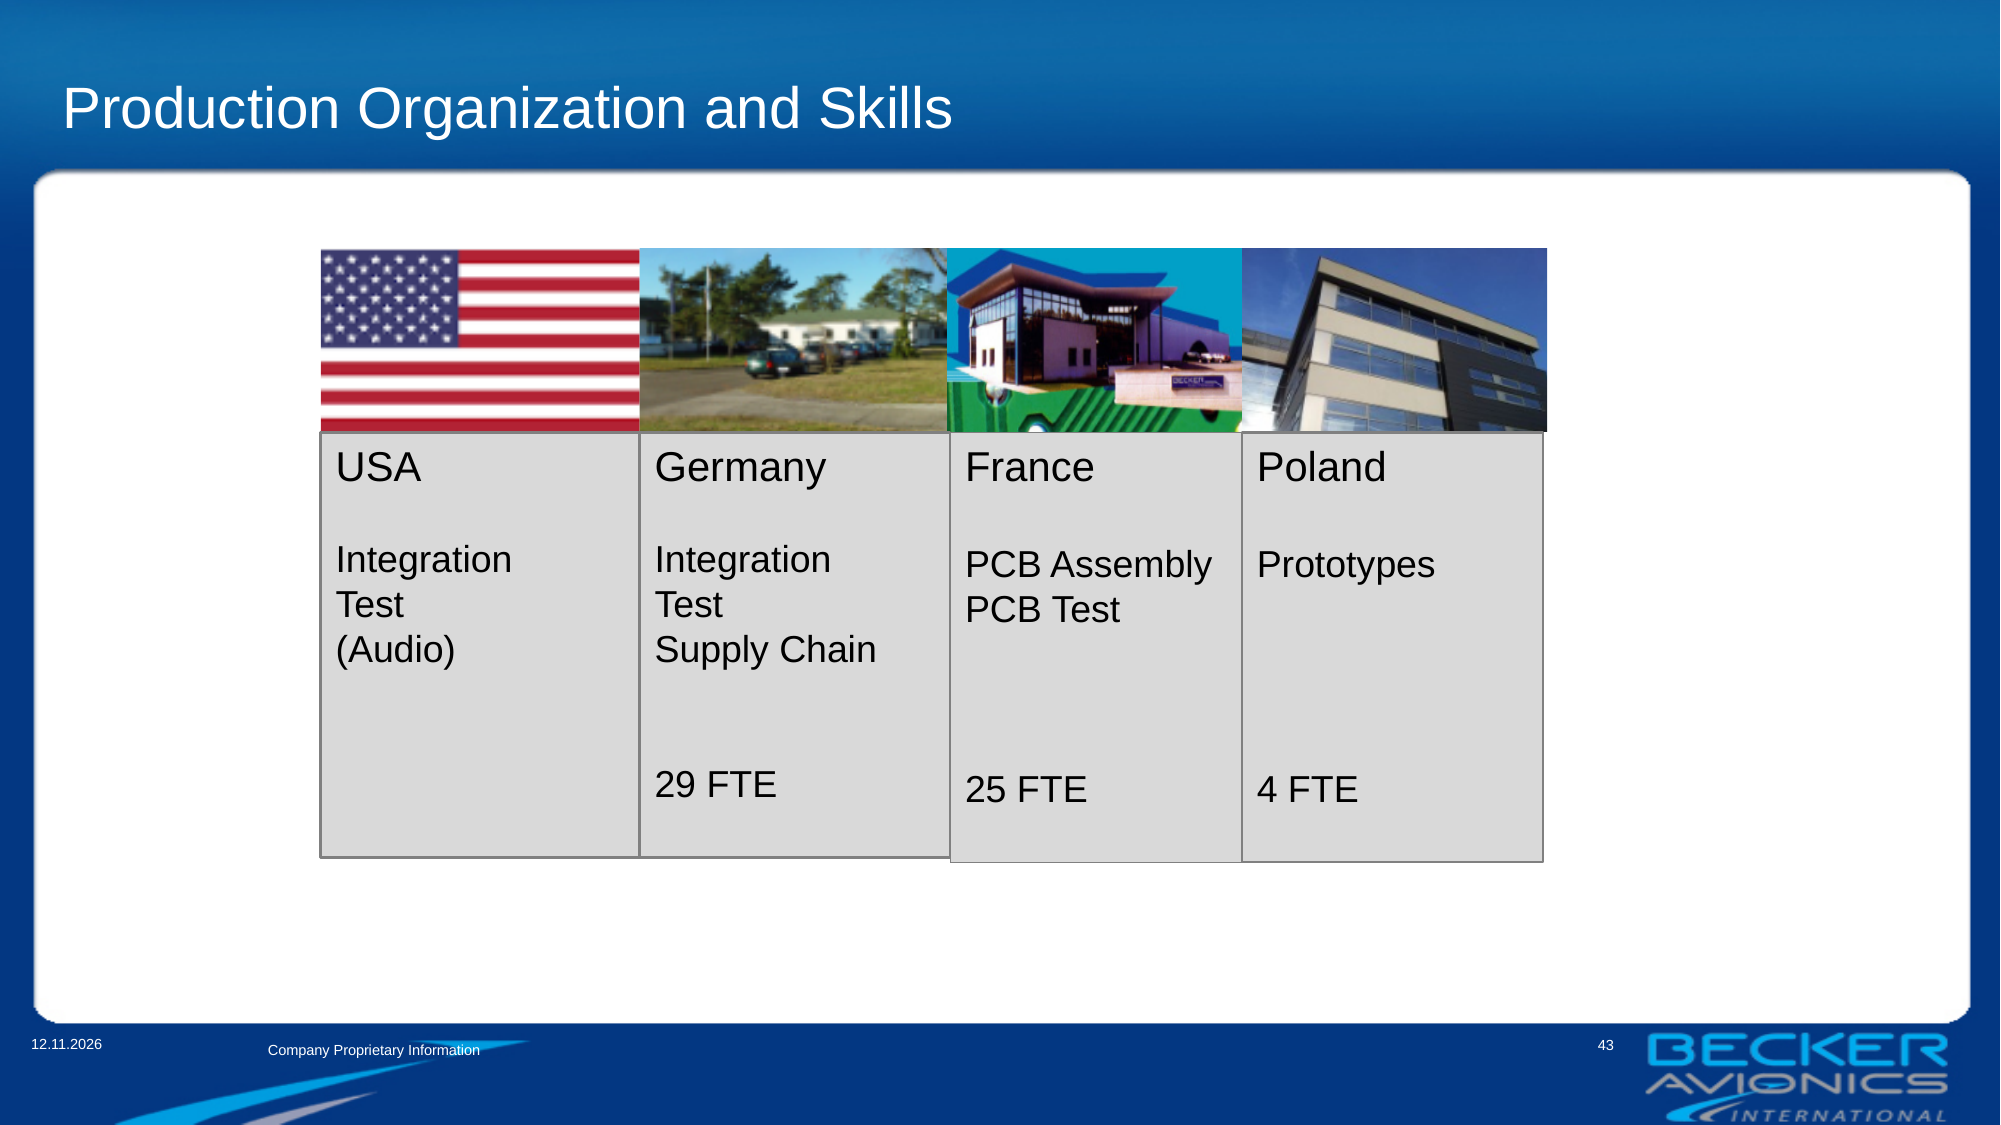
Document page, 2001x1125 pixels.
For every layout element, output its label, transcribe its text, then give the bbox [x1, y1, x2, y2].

text_box Poland Prototypes 4 FTE [1242, 441, 1544, 863]
text_box USA Integration Test (Audio) [320, 440, 639, 858]
picture [0, 0, 2000, 1125]
slide_number 43 [1551, 1028, 1615, 1055]
text_box Germany Integration Test Supply Chain 29 FTE [639, 441, 951, 858]
text_box France PCB Assembly PCB Test 25 FTE [950, 441, 1242, 863]
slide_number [30, 1028, 173, 1053]
title Production Organization and Skills [62, 0, 1938, 141]
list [1241, 247, 1548, 432]
footer Company Proprietary Information [267, 1034, 1552, 1059]
